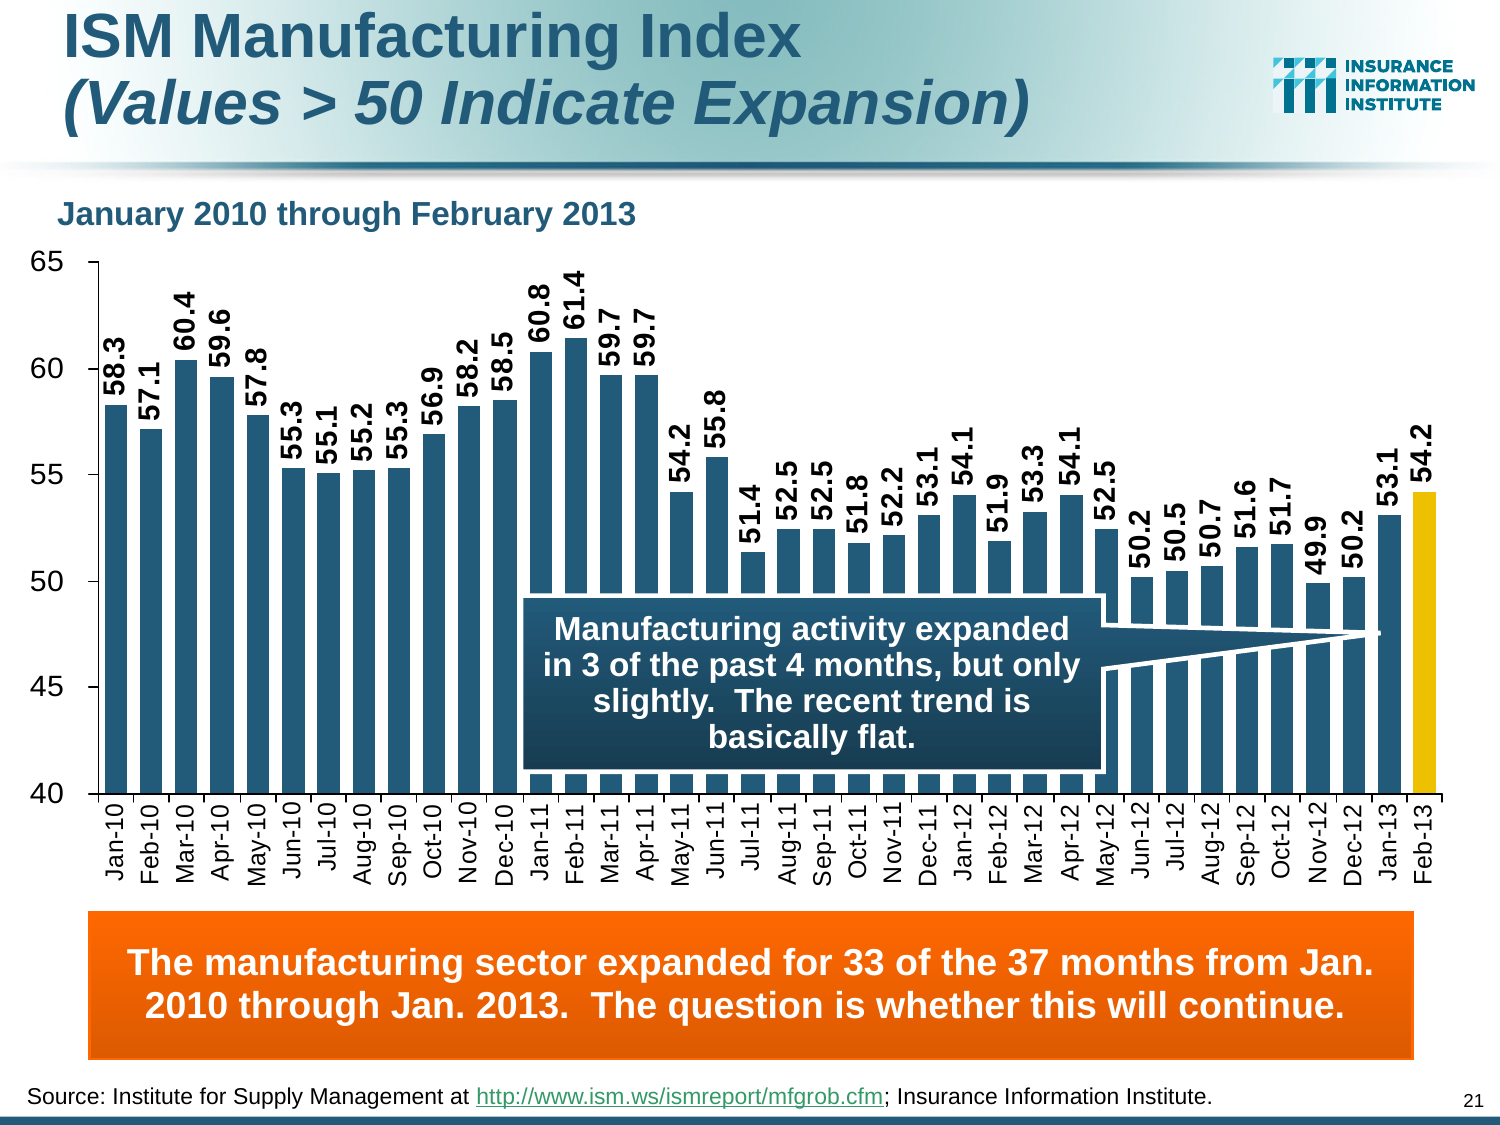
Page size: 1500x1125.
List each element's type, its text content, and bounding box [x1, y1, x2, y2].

text_box The manufacturing sector expanded for 33 of the 37 months from Jan. 2010 through Jan. 2013. The question is whether this will continue. [89, 912, 1413, 1059]
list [16, 229, 1457, 900]
text_box ISM Manufacturing Index (Values > 50 Indicate Expansion) [56, 0, 1271, 142]
picture [0, 0, 1500, 189]
text_box Source: Institute for Supply Management at http://www.ism.ws/ismreport/mfgrob.cfm; Insurance Information Institute. [0, 1085, 1399, 1125]
slide_number 21 [1410, 1091, 1485, 1112]
text_box January 2010 through February 2013 [56, 196, 1406, 227]
